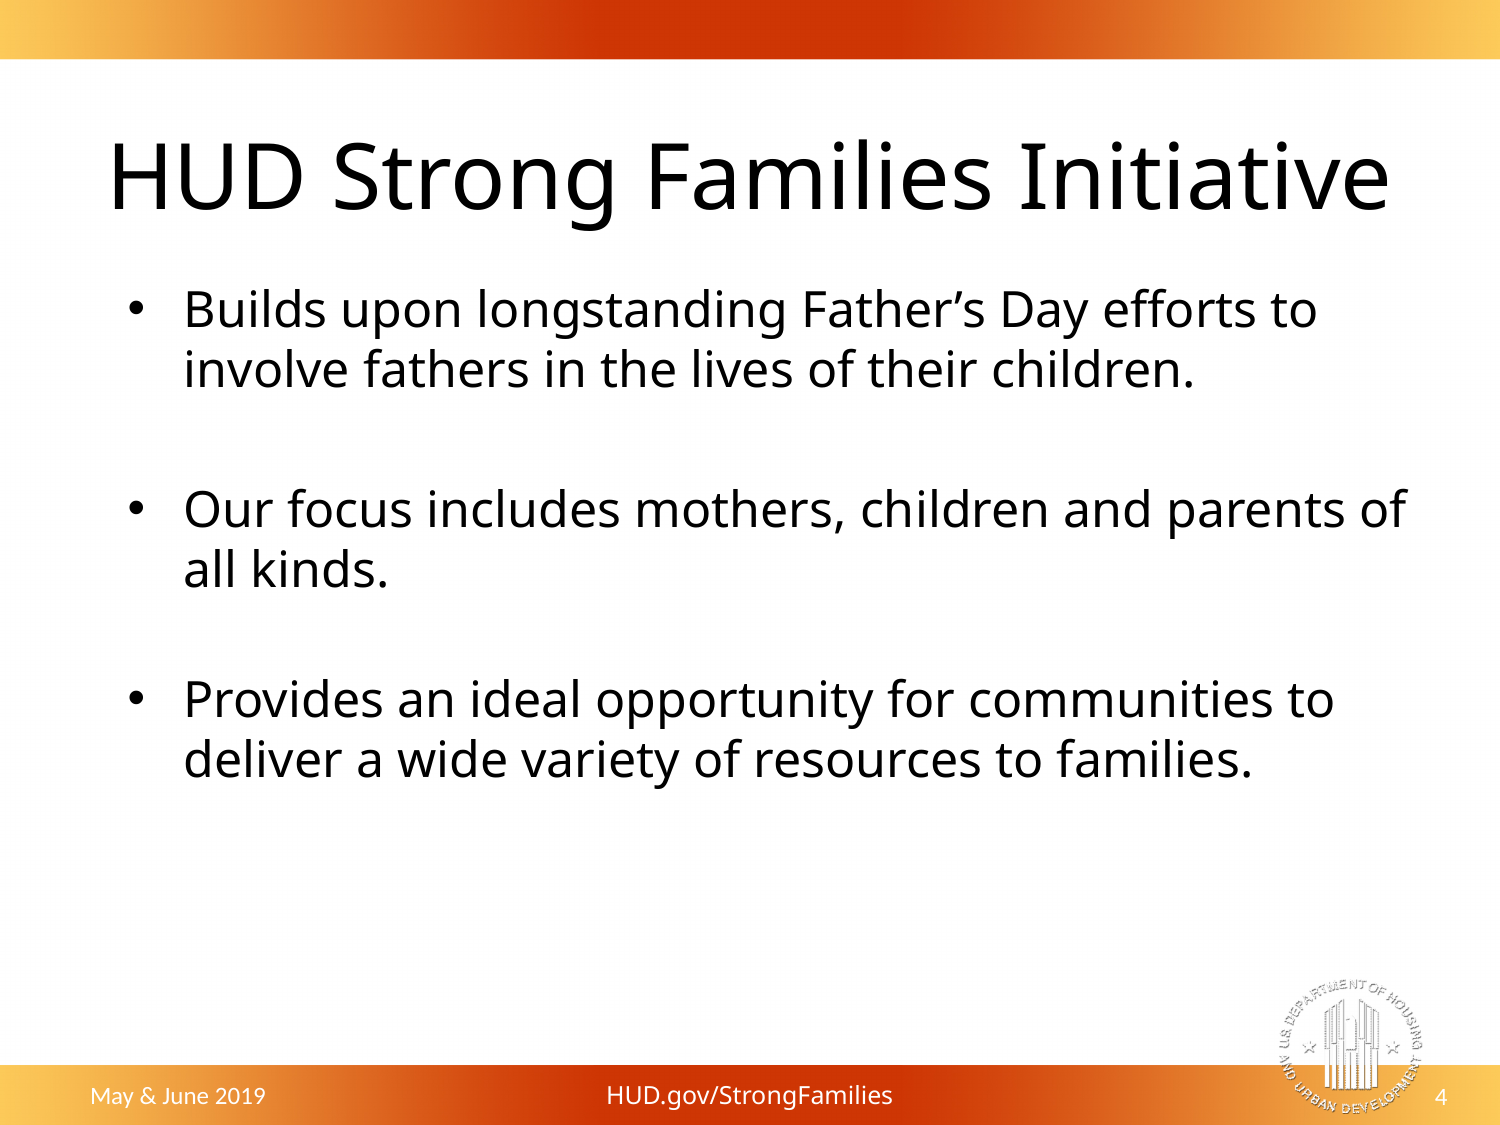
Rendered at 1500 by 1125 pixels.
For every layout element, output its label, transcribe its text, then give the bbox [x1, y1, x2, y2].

list Builds upon longstanding Father’s Day efforts to involve fathers in the lives of their children. Our focus includes mothers, children and parents of all kinds. Provides an ideal opportunity for communities to deliver a wide variety of resources to families. [112, 200, 1463, 1038]
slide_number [75, 1065, 425, 1125]
slide_number 4 [1112, 1065, 1463, 1125]
title HUD Strong Families Initiative [37, 75, 1463, 271]
footer HUD.gov/StrongFamilies [512, 1065, 988, 1125]
picture [0, 0, 1500, 1125]
